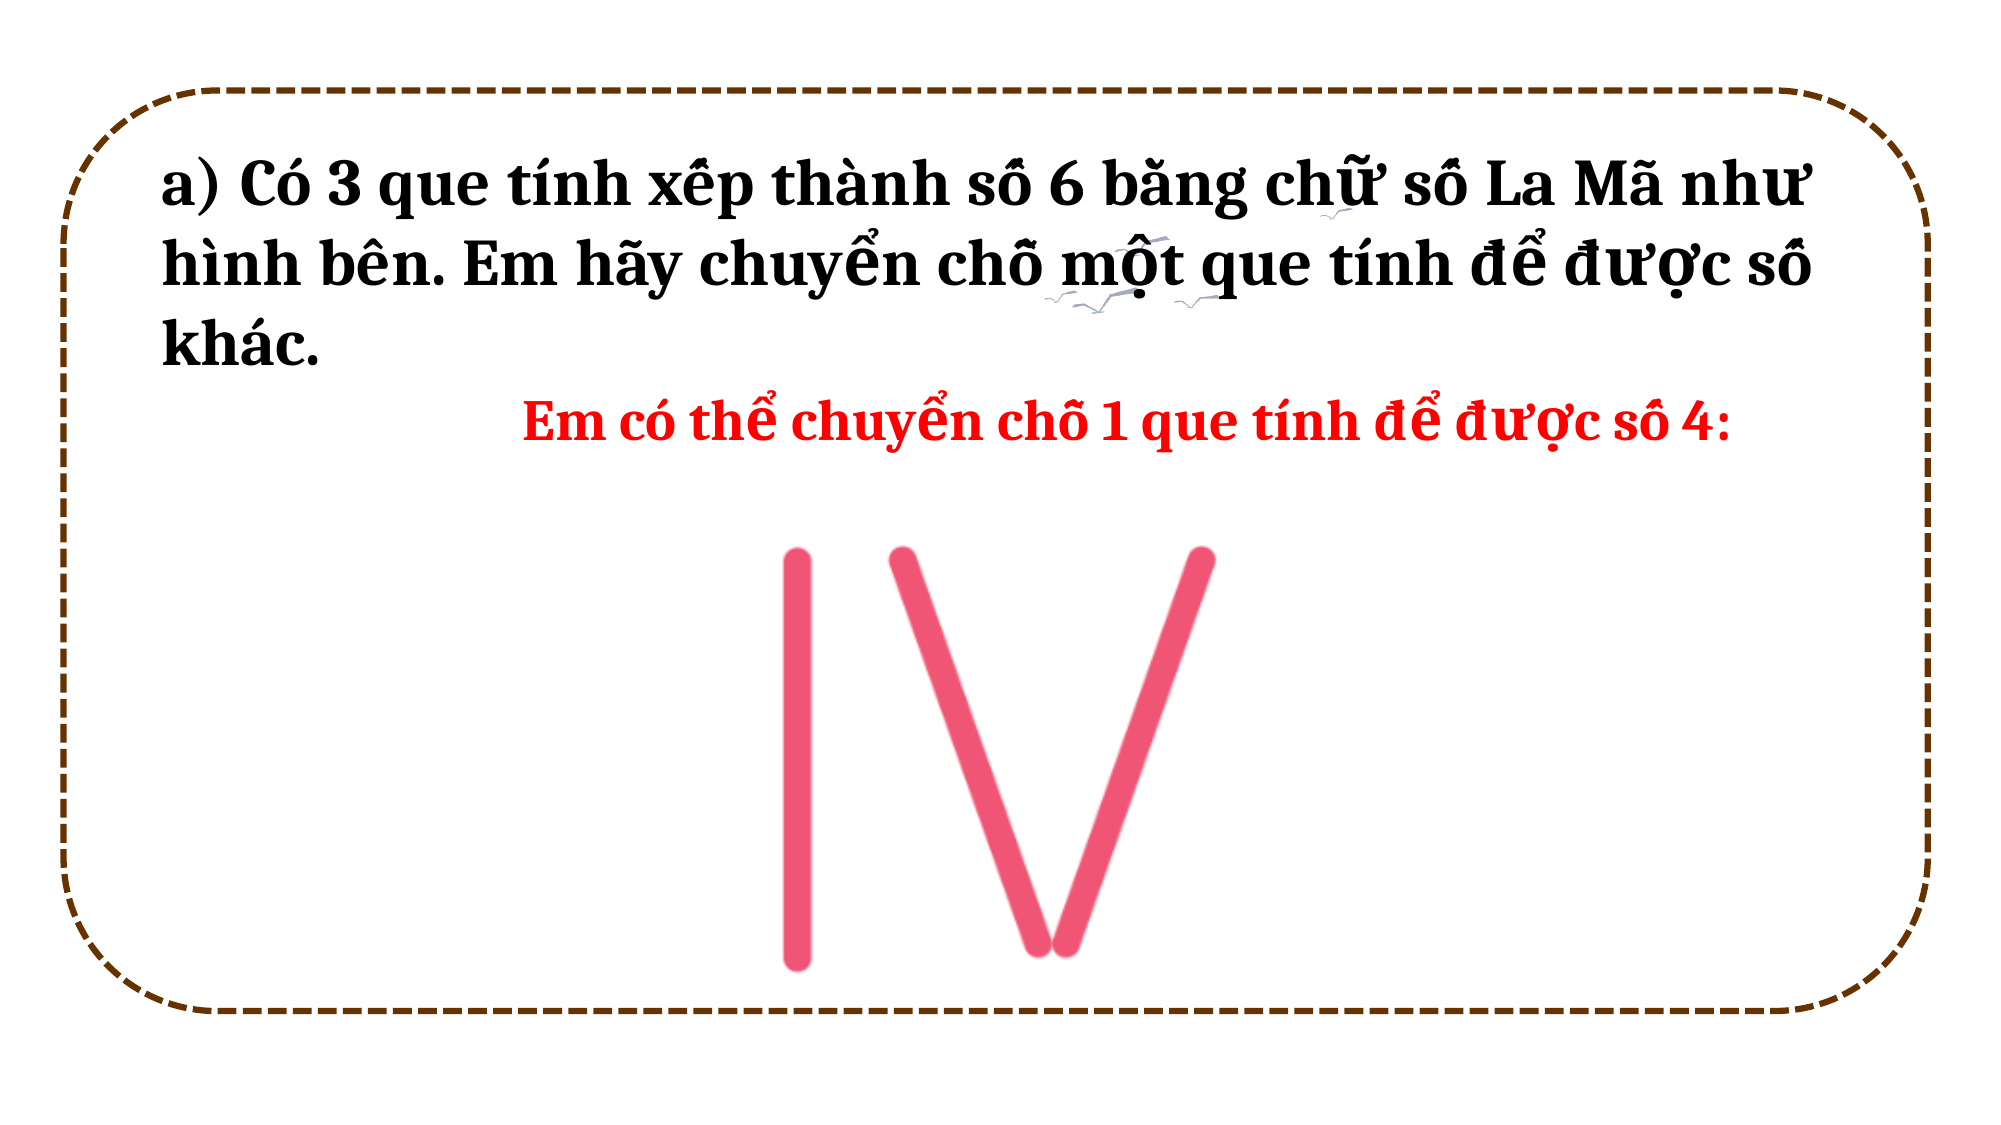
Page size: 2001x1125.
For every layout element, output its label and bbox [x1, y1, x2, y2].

text_box [63, 657, 1928, 1012]
picture [0, 0, 2000, 979]
